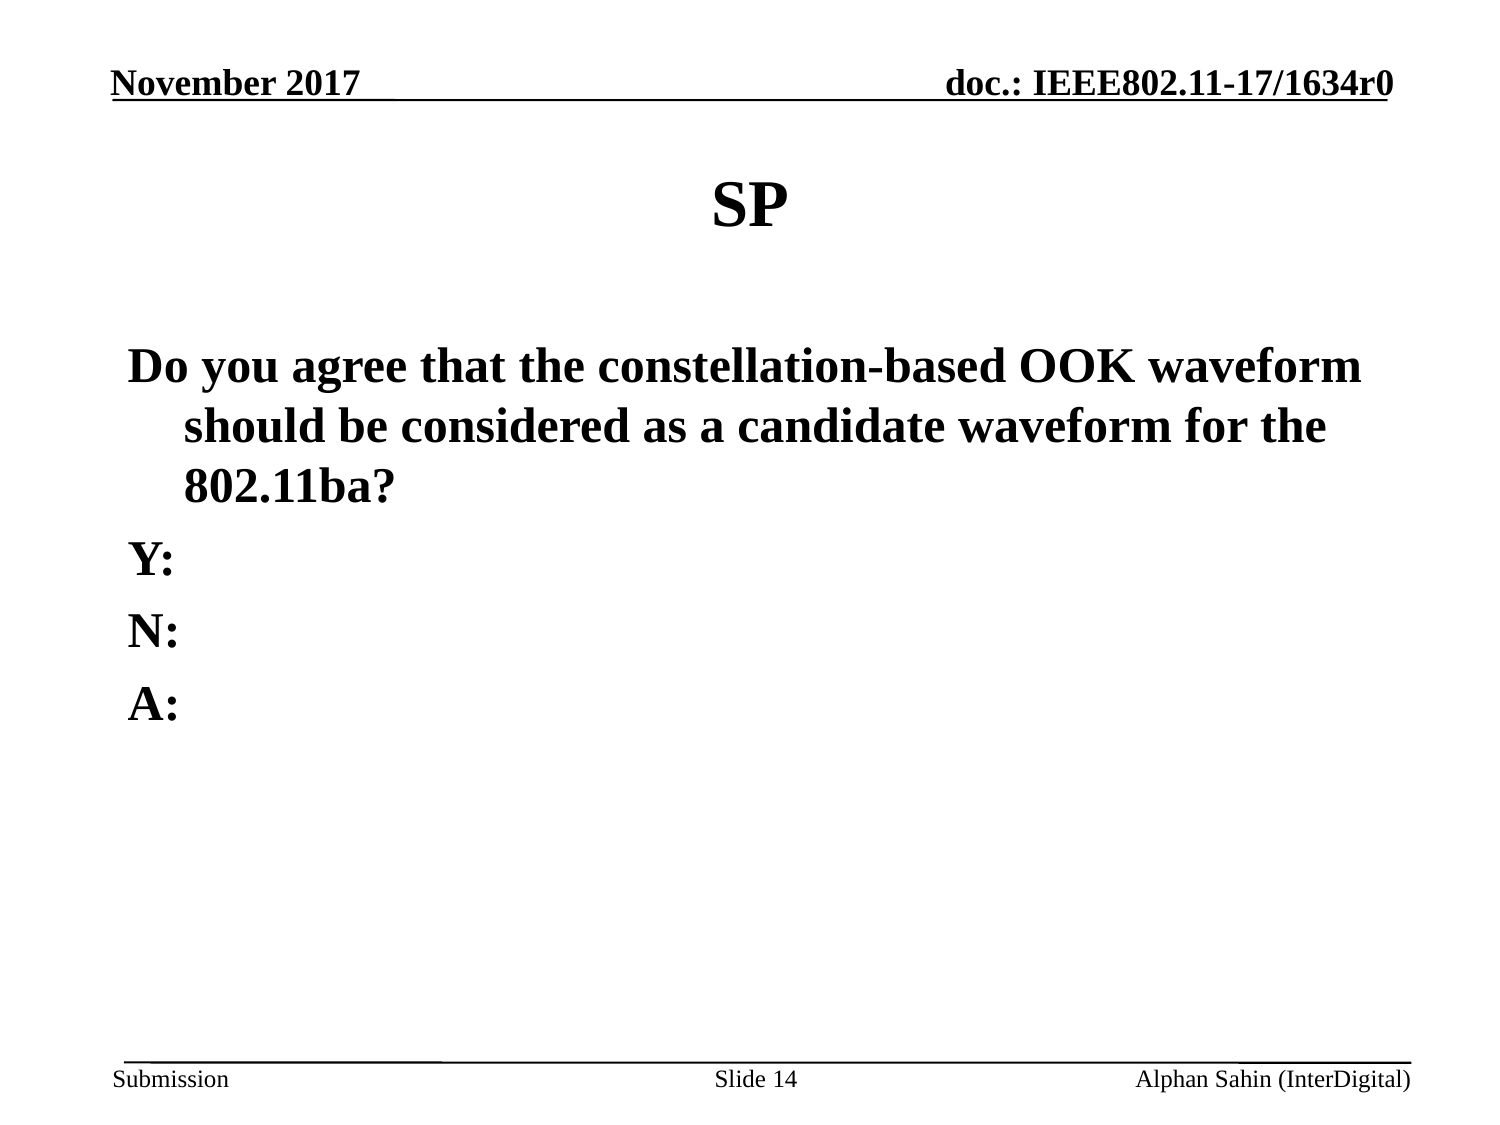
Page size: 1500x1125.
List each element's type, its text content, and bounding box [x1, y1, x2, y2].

title SP [112, 112, 1388, 288]
slide_number Slide 14 [712, 1061, 800, 1123]
list Do you agree that the constellation-based OOK waveform should be considered as a candidate waveform for the 802.11ba? Y: N: A: [112, 324, 1388, 1000]
